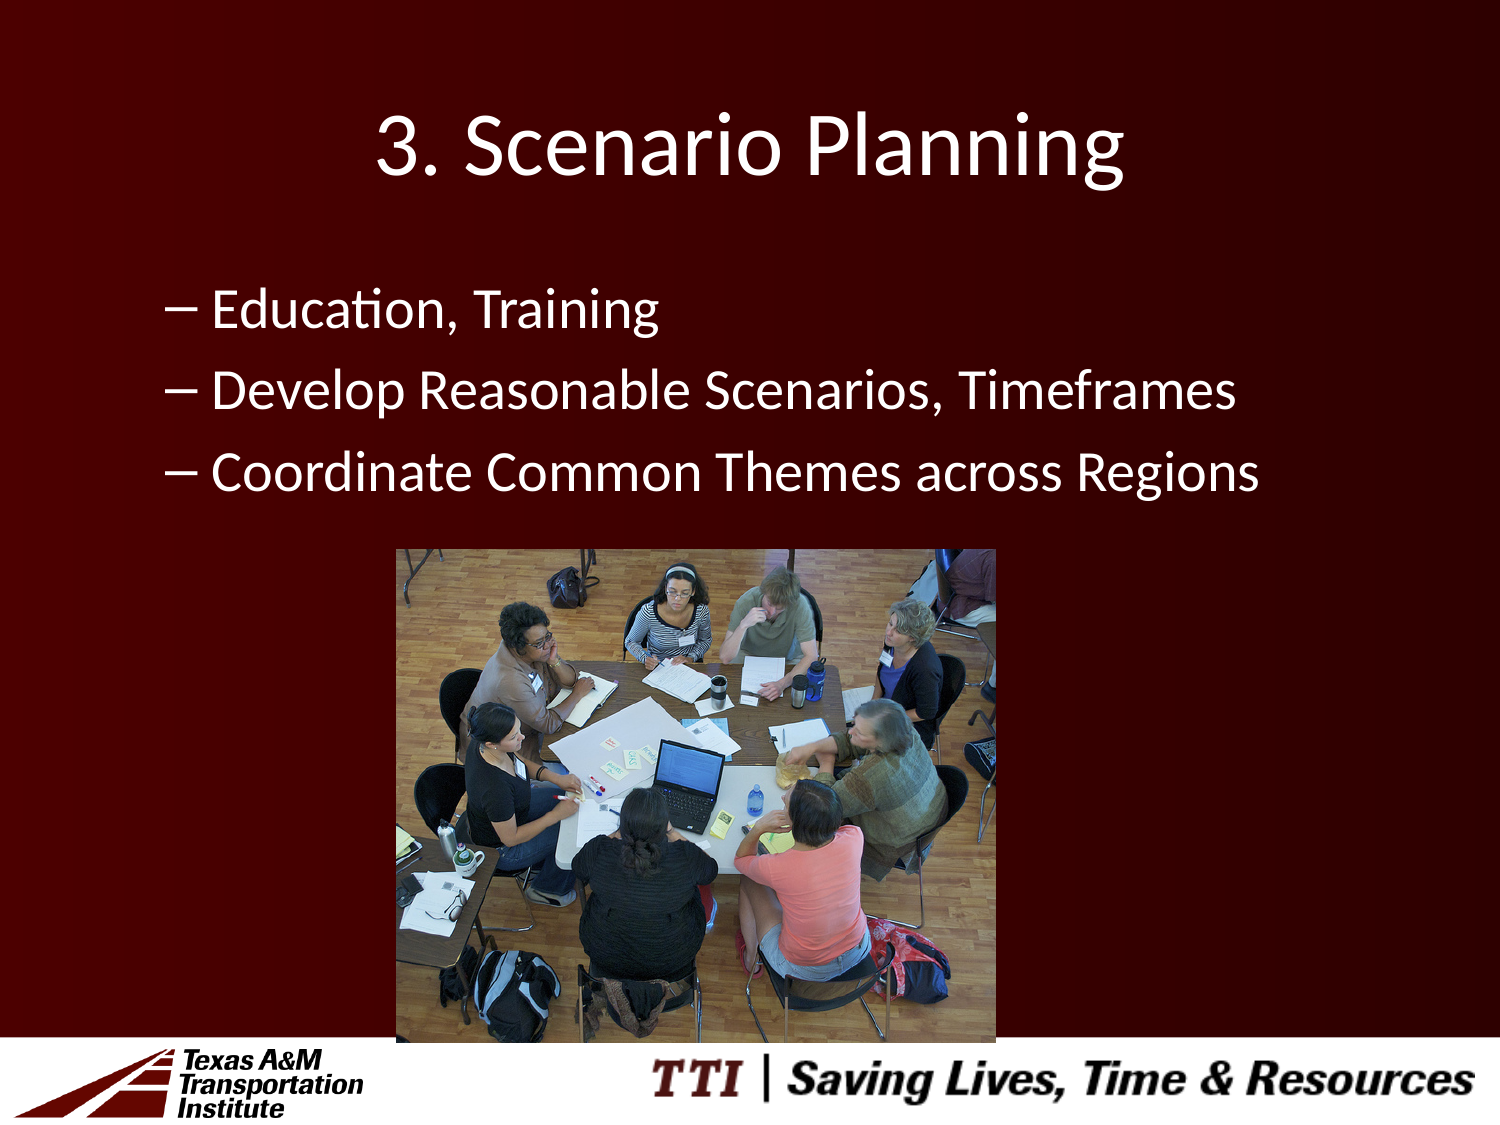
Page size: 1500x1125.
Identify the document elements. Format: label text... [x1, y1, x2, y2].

picture [13, 1049, 363, 1118]
list Education, Training Develop Reasonable Scenarios, Timeframes Coordinate Common Themes across Regions [75, 262, 1425, 1005]
picture [396, 549, 996, 1043]
title 3. Scenario Planning [75, 45, 1425, 233]
picture [650, 1049, 1475, 1109]
